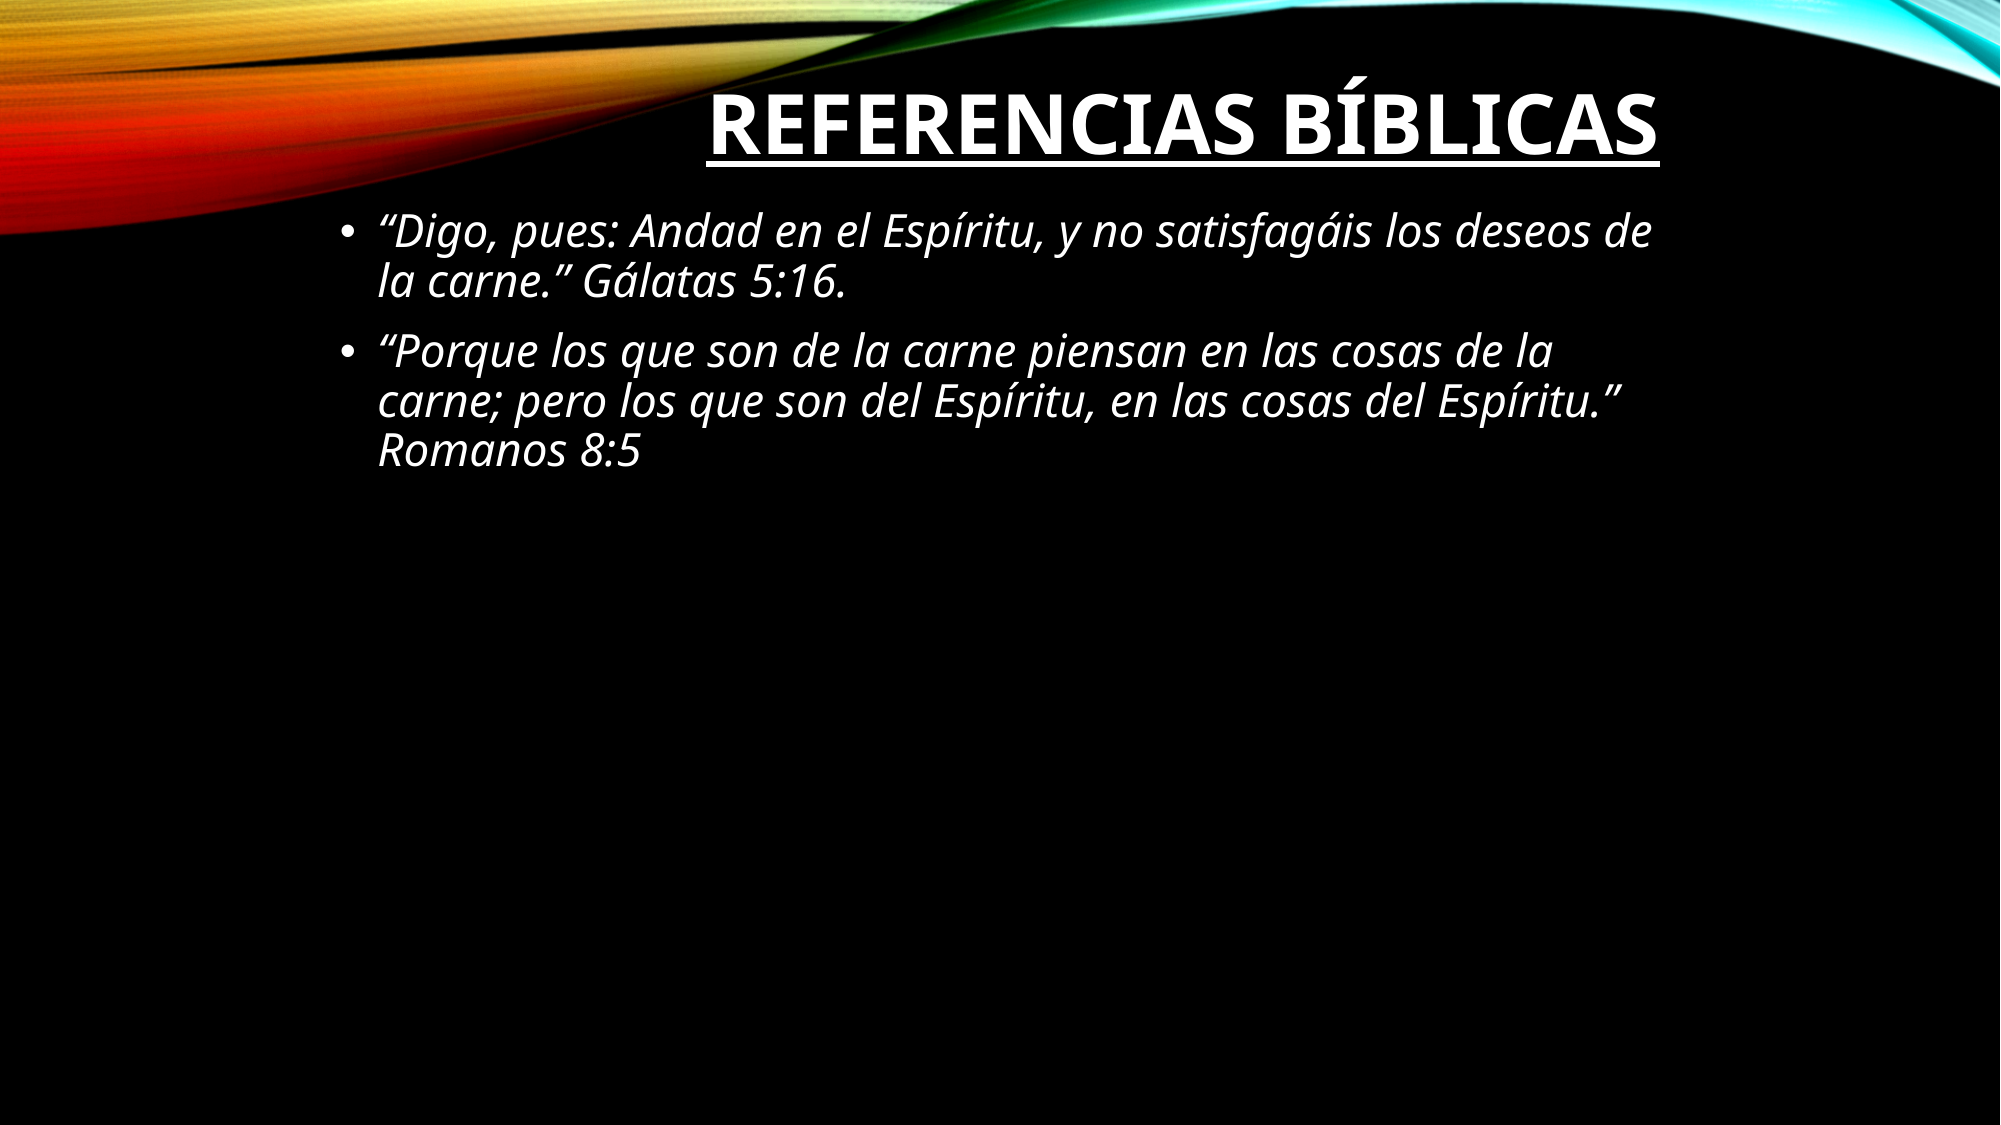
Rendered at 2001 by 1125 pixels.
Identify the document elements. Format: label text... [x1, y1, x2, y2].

picture [0, 0, 2000, 237]
list “Digo, pues: Andad en el Espíritu, y no satisfagáis los deseos de la carne.” Gálatas 5:16. “Porque los que son de la carne piensan en las cosas de la carne; pero los que son del Espíritu, en las cosas del Espíritu.” Romanos 8:5 [324, 200, 1675, 912]
title Referencias Bíblicas [324, 54, 1675, 200]
